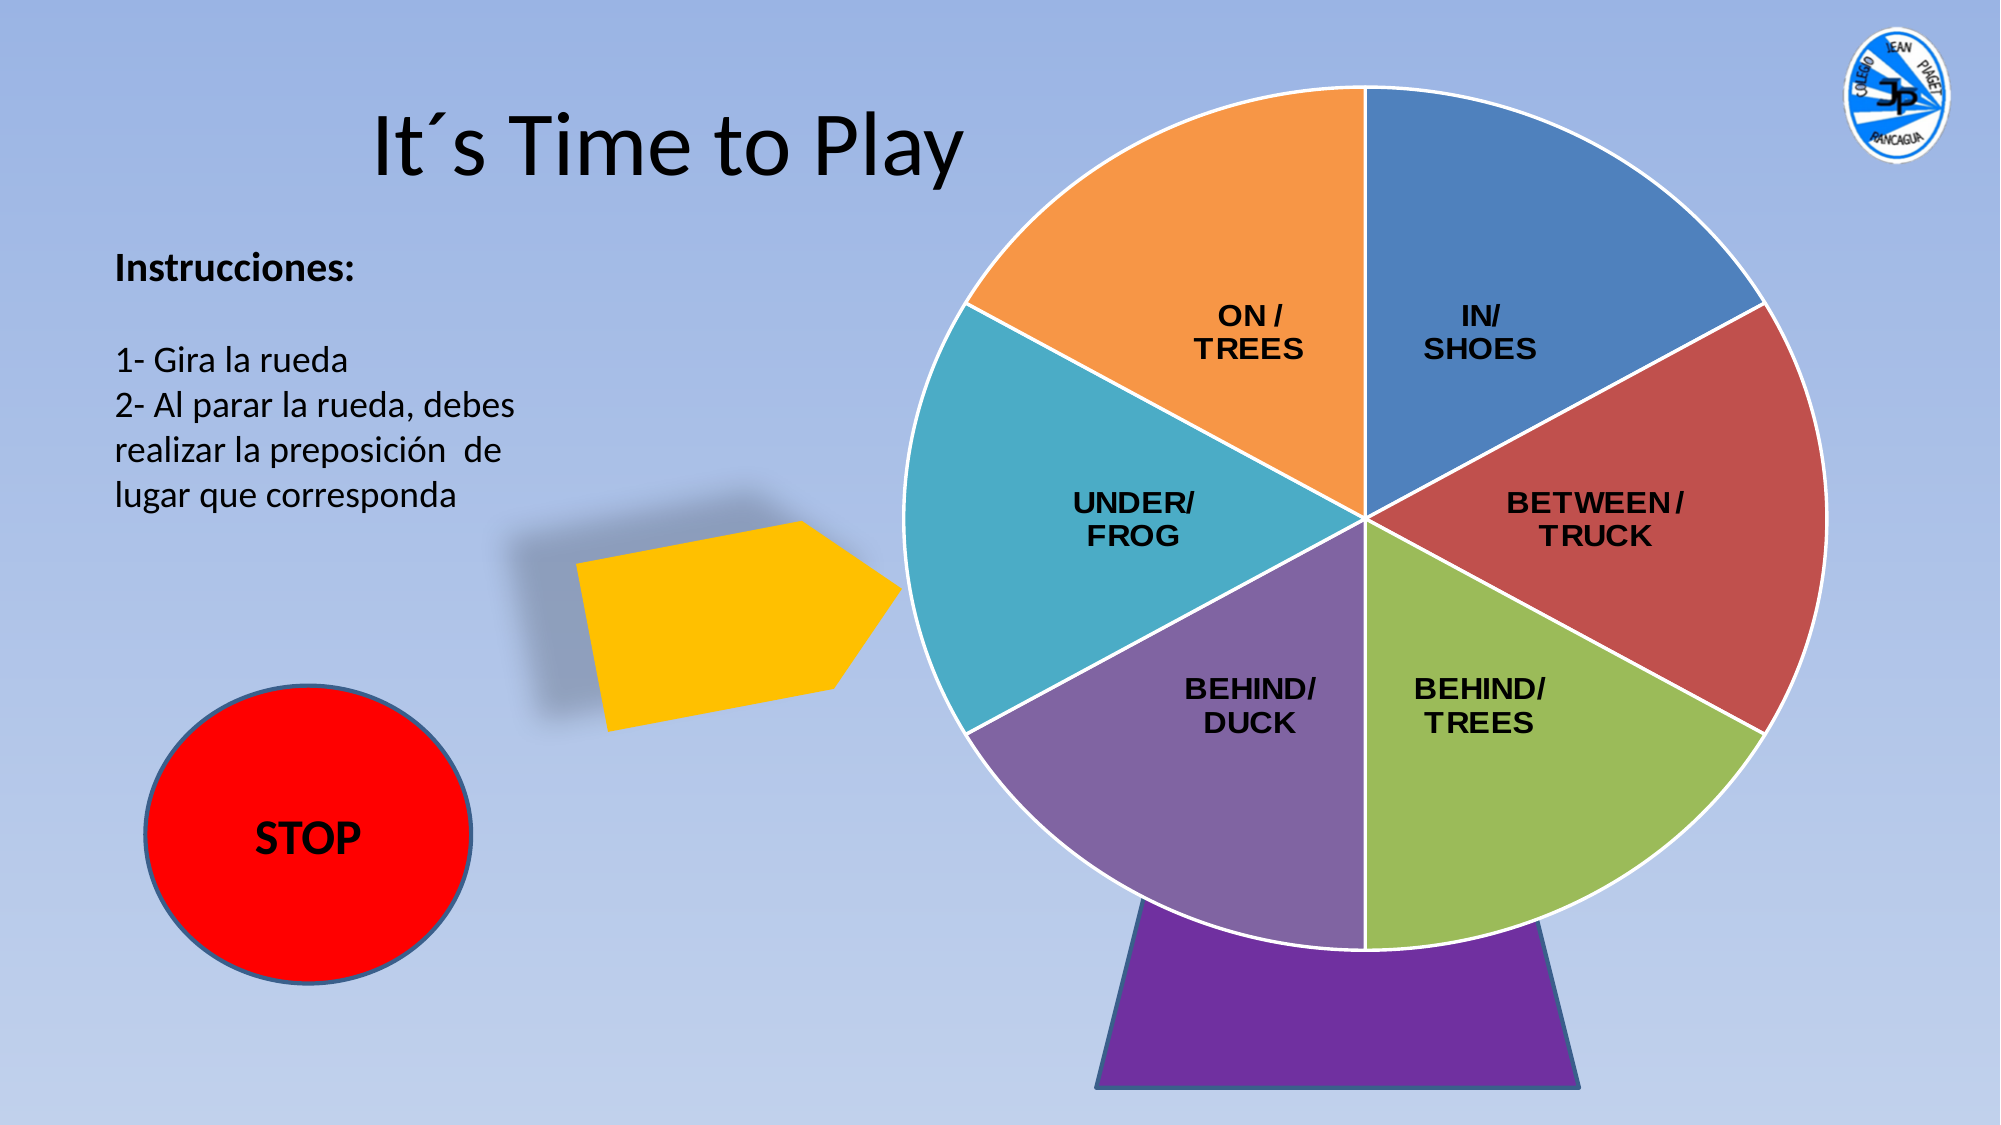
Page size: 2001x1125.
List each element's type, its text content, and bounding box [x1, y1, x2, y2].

title It´s Time to Play [0, 45, 1580, 233]
text_box STOP [143, 683, 474, 986]
text_box [573, 551, 630, 734]
picture [635, 25, 2000, 973]
text_box [1094, 981, 1582, 1090]
text_box Instrucciones: 1- Gira la rueda 2- Al parar la rueda, debes realizar la preposición de lugar que corresponda [99, 232, 542, 568]
